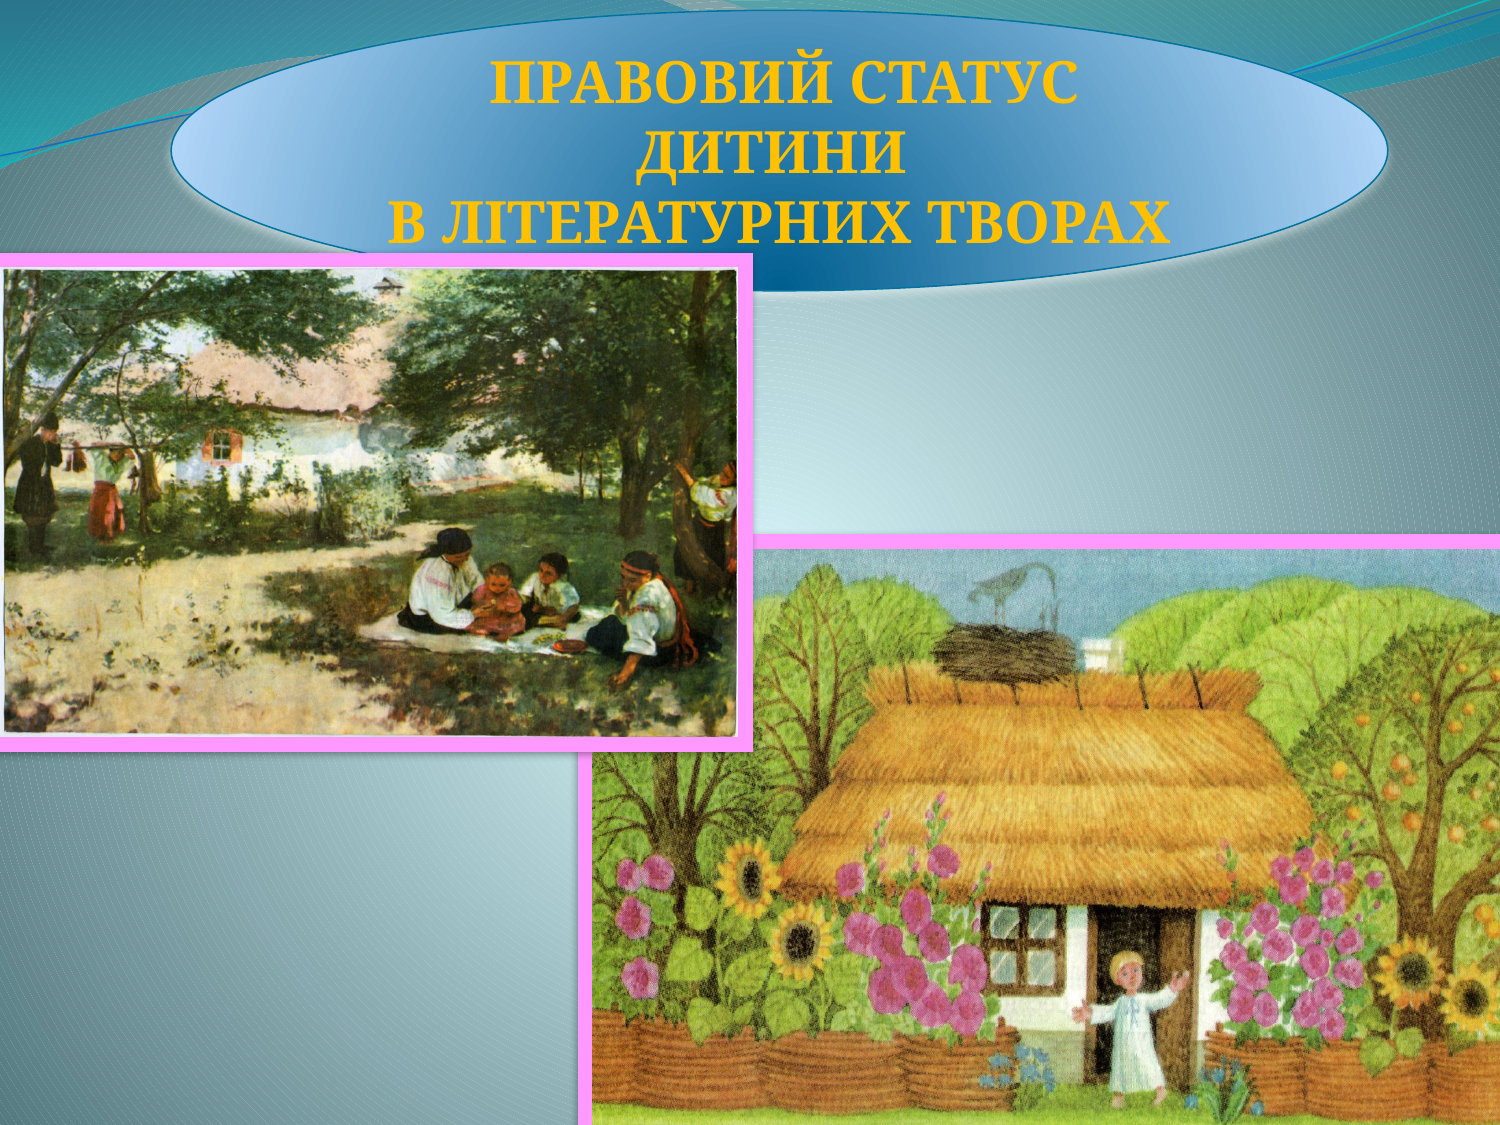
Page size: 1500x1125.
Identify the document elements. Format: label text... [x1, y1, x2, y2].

picture [591, 548, 1500, 1125]
text_box ПРАВОВИЙ СТАТУС ДИТИНИ В ЛІТЕРАТУРНИХ ТВОРАХ [170, 9, 1389, 292]
picture [0, 266, 739, 738]
